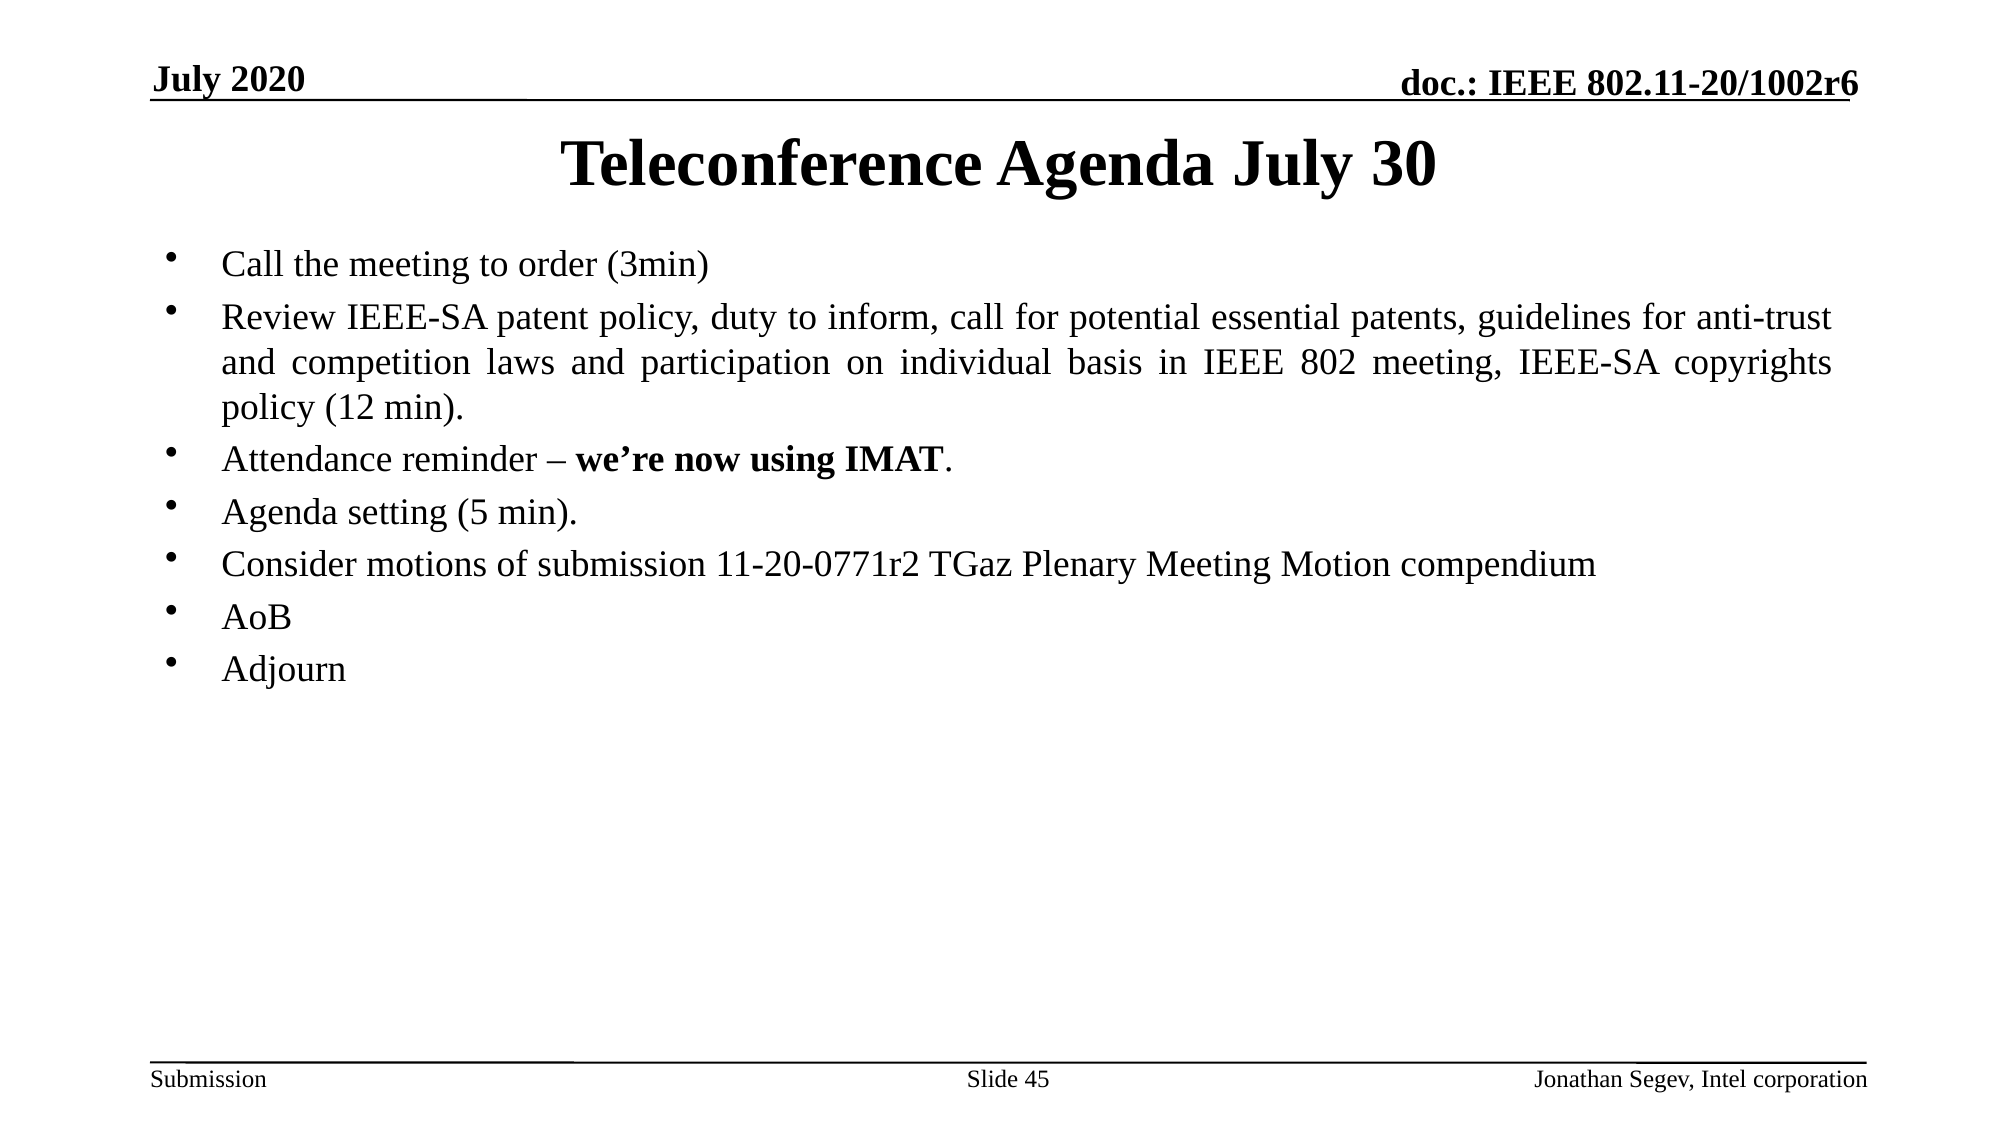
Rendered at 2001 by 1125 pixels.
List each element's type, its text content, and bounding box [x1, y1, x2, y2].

slide_number Slide 45 [950, 1061, 1067, 1123]
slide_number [152, 54, 563, 100]
footer Jonathan Segev, Intel corporation [1171, 1061, 1869, 1093]
title Teleconference Agenda July 30 [149, 112, 1850, 205]
list Call the meeting to order (3min) Review IEEE-SA patent policy, duty to inform, call for potential essential patents, guidelines for anti-trust and competition laws and participation on individual basis in IEEE 802 meeting, IEEE-SA copyrights policy (12 min). Attendance reminder – we’re now using IMAT. Agenda setting (5 min). Consider motions of submission 11-20-0771r2 TGaz Plenary Meeting Motion compendium AoB Adjourn [149, 231, 1850, 1000]
